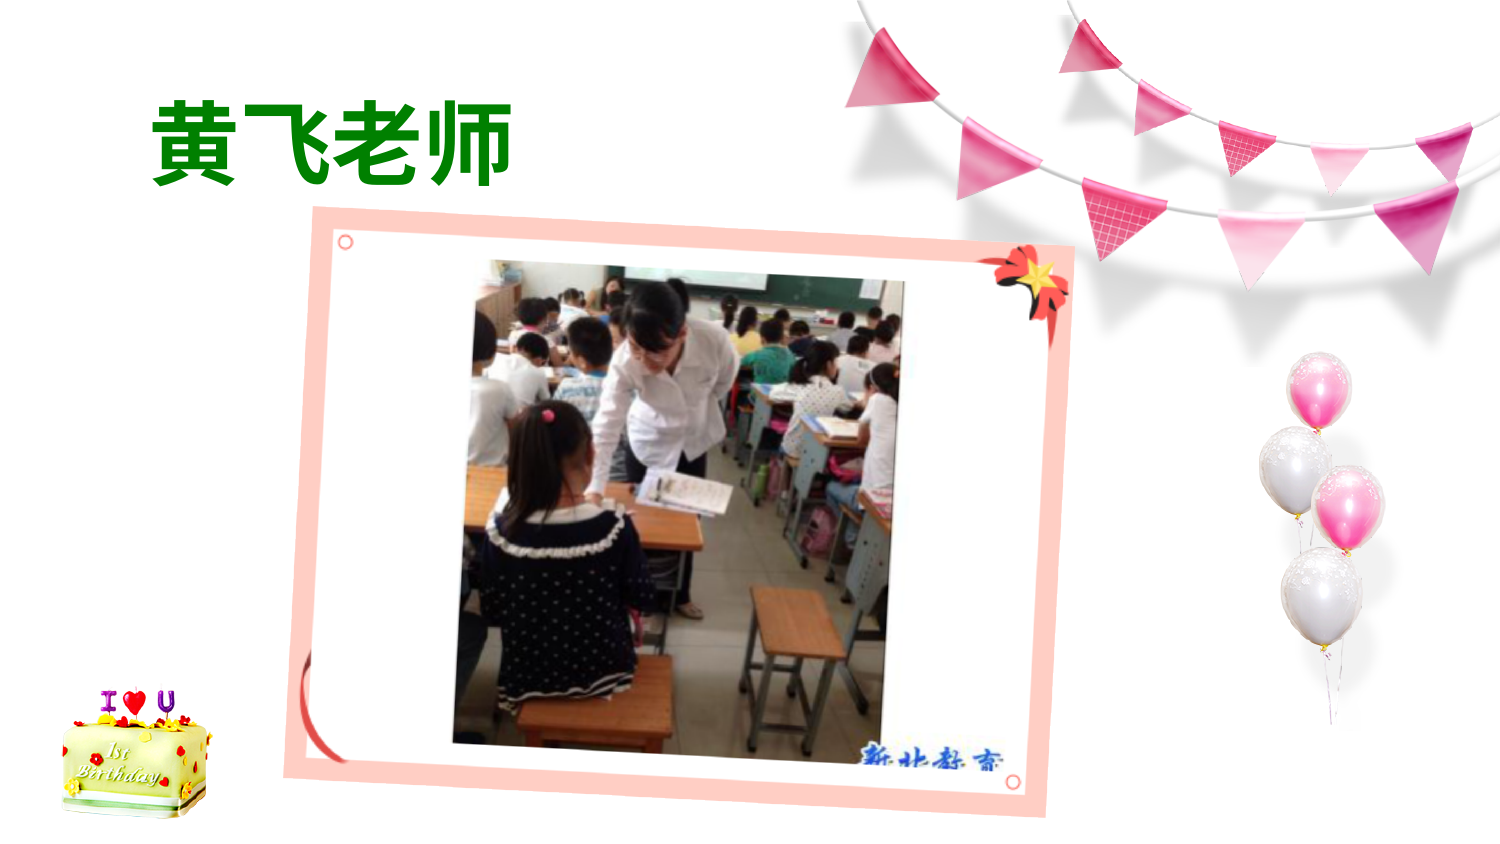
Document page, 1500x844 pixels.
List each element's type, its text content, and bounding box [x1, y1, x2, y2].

text_box 黄飞老师 [133, 79, 531, 204]
picture [284, 0, 1500, 817]
picture [18, 642, 283, 844]
